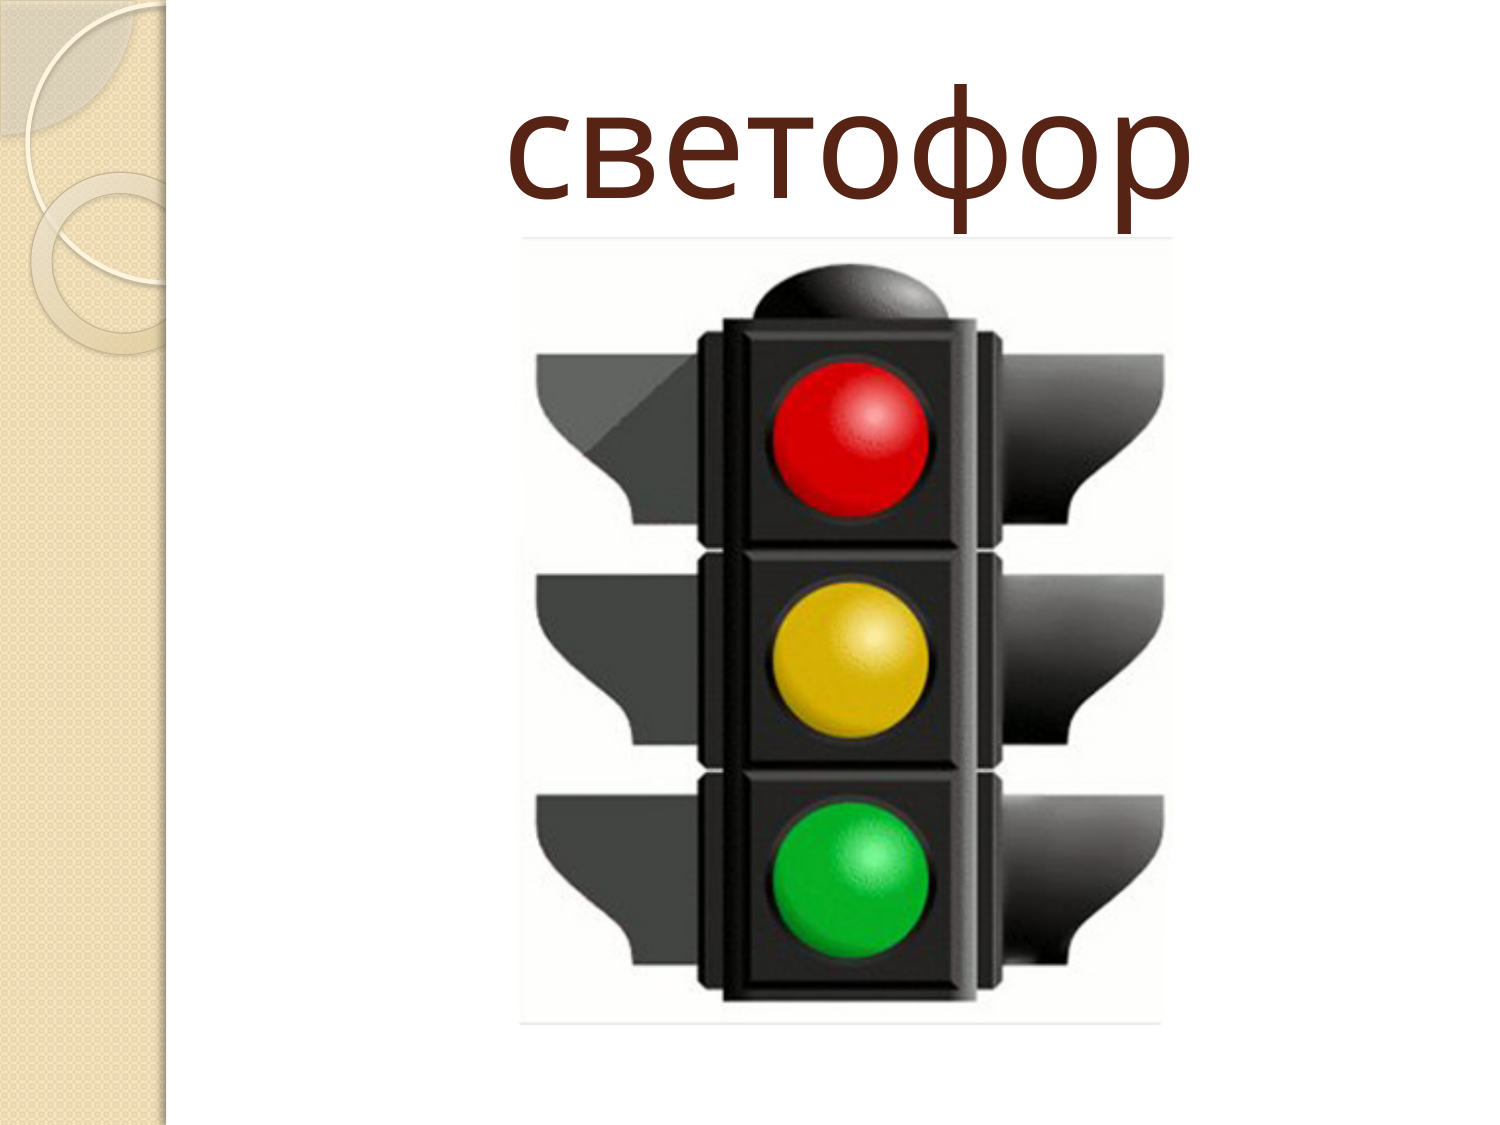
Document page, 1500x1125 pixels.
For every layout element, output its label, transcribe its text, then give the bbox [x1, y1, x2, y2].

title светофор [235, 45, 1466, 233]
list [259, 237, 1442, 1026]
